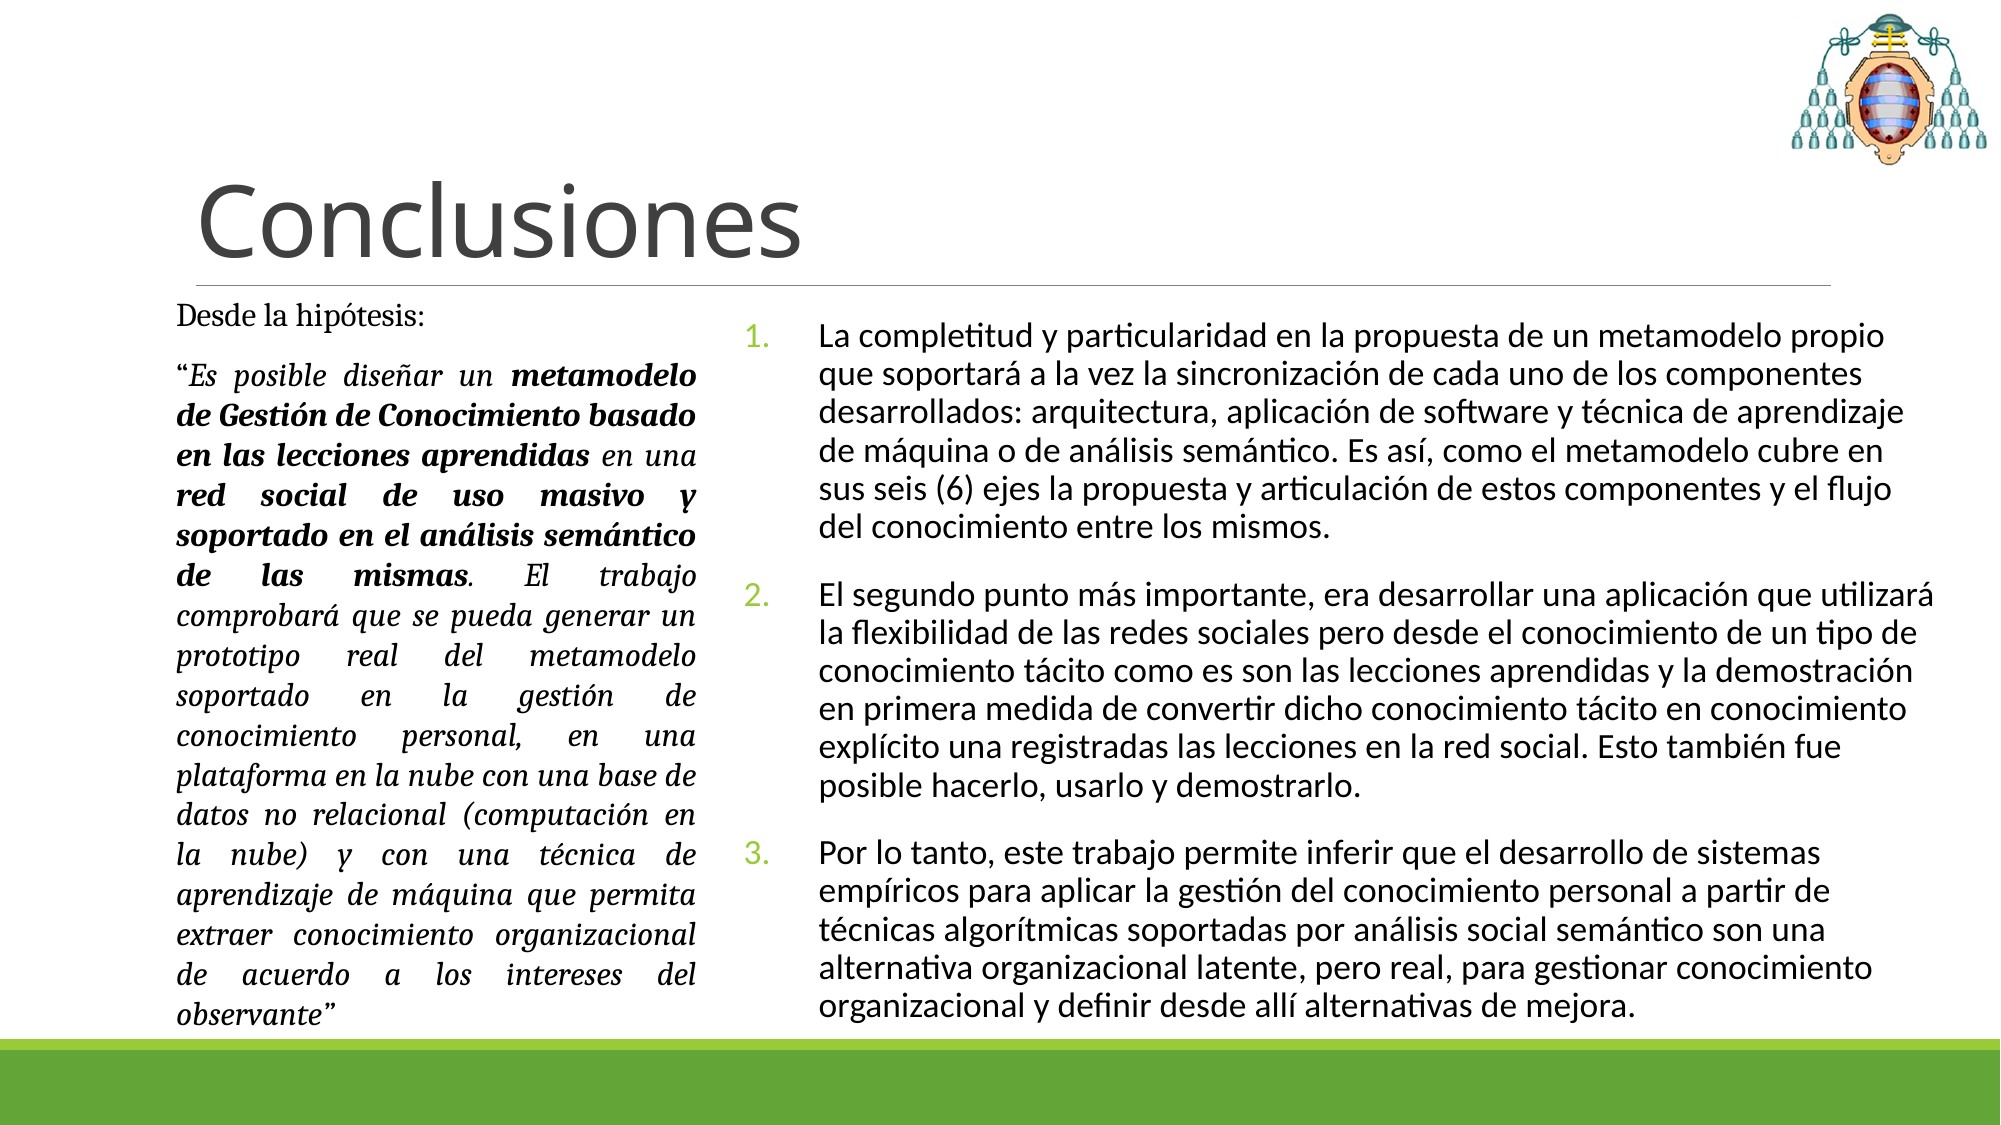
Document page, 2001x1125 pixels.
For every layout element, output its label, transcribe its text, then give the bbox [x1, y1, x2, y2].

text_box Desde la hipótesis: “Es posible diseñar un metamodelo de Gestión de Conocimiento basado en las lecciones aprendidas en una red social de uso masivo y soportado en el análisis semántico de las mismas. El trabajo comprobará que se pueda generar un prototipo real del metamodelo soportado en la gestión de conocimiento personal, en una plataforma en la nube con una base de datos no relacional (computación en la nube) y con una técnica de aprendizaje de máquina que permita extraer conocimiento organizacional de acuerdo a los intereses del observante” [161, 285, 712, 1040]
picture [1787, 9, 1991, 168]
title Conclusiones [180, 47, 1830, 285]
list La completitud y particularidad en la propuesta de un metamodelo propio que soportará a la vez la sincronización de cada uno de los componentes desarrollados: arquitectura, aplicación de software y técnica de aprendizaje de máquina o de análisis semántico. Es así, como el metamodelo cubre en sus seis (6) ejes la propuesta y articulación de estos componentes y el flujo del conocimiento entre los mismos. El segundo punto más importante, era desarrollar una aplicación que utilizará la flexibilidad de las redes sociales pero desde el conocimiento de un tipo de conocimiento tácito como es son las lecciones aprendidas y la demostración en primera medida de convertir dicho conocimiento tácito en conocimiento explícito una registradas las lecciones en la red social. Esto también fue posible hacerlo, usarlo y demostrarlo. Por lo tanto, este trabajo permite inferir que el desarrollo de sistemas empíricos para aplicar la gestión del conocimiento personal a partir de técnicas algorítmicas soportadas por análisis social semántico son una alternativa organizacional latente, pero real, para gestionar conocimiento organizacional y definir desde allí alternativas de mejora. [743, 309, 1940, 989]
